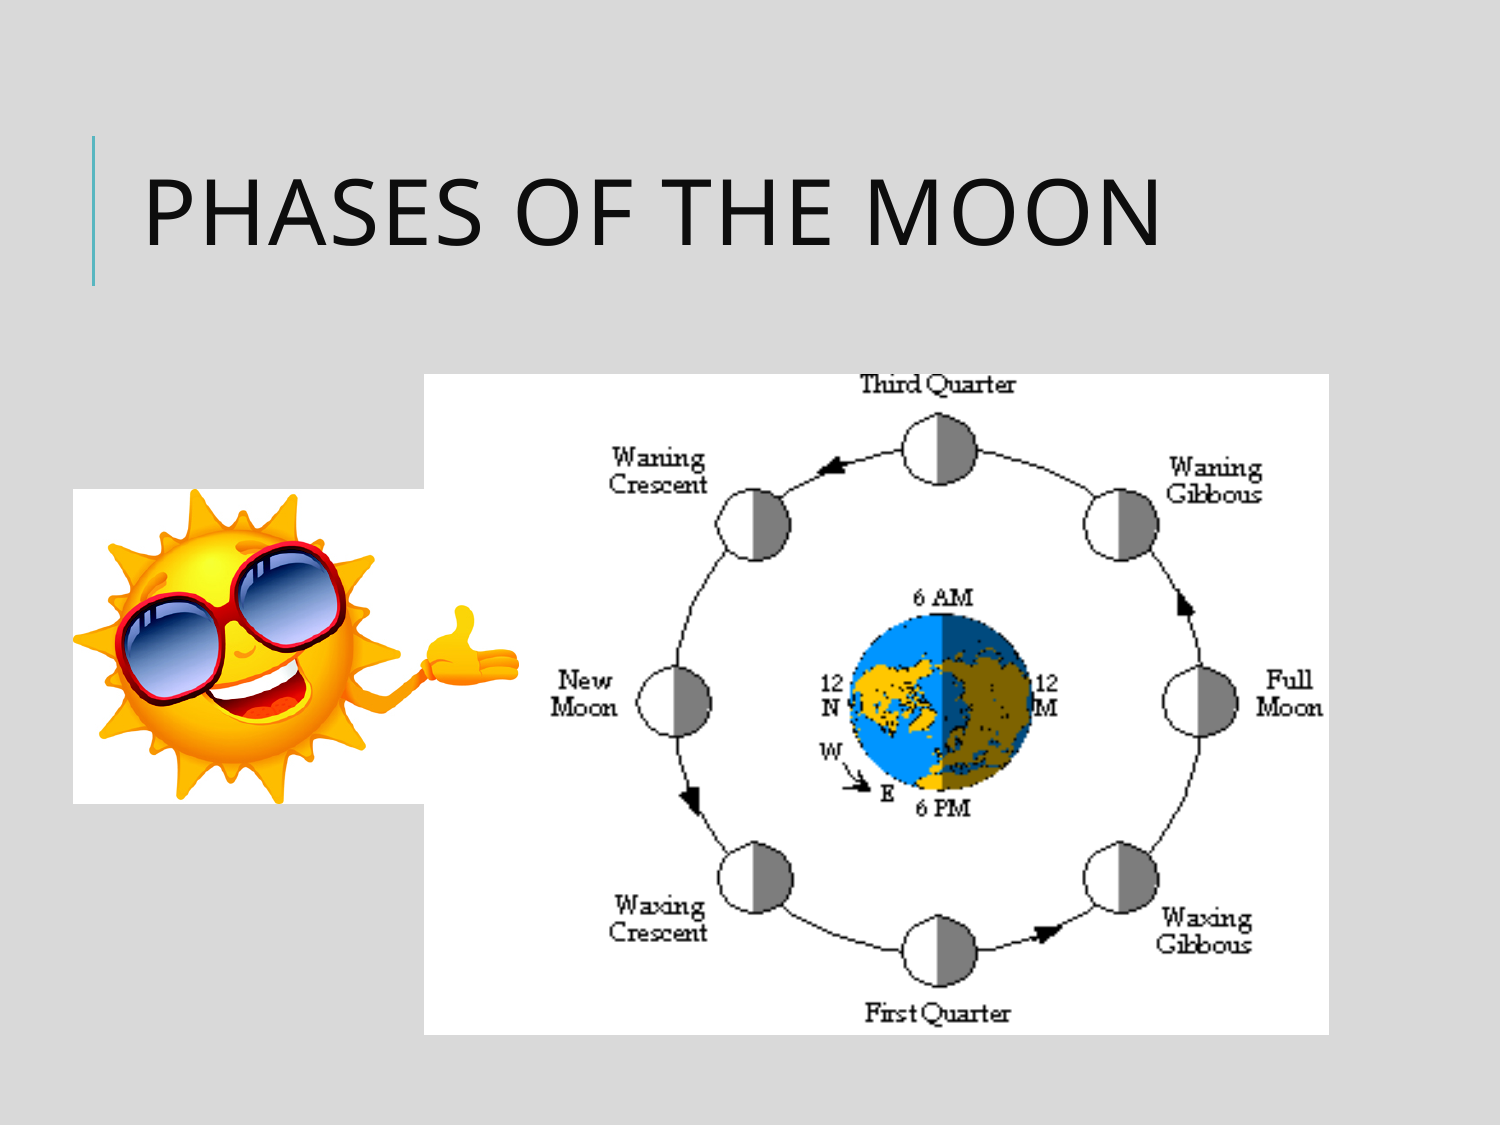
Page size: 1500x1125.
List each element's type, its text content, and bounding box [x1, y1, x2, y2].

title Phases of the moon [126, 96, 1322, 342]
picture [73, 374, 1330, 1036]
